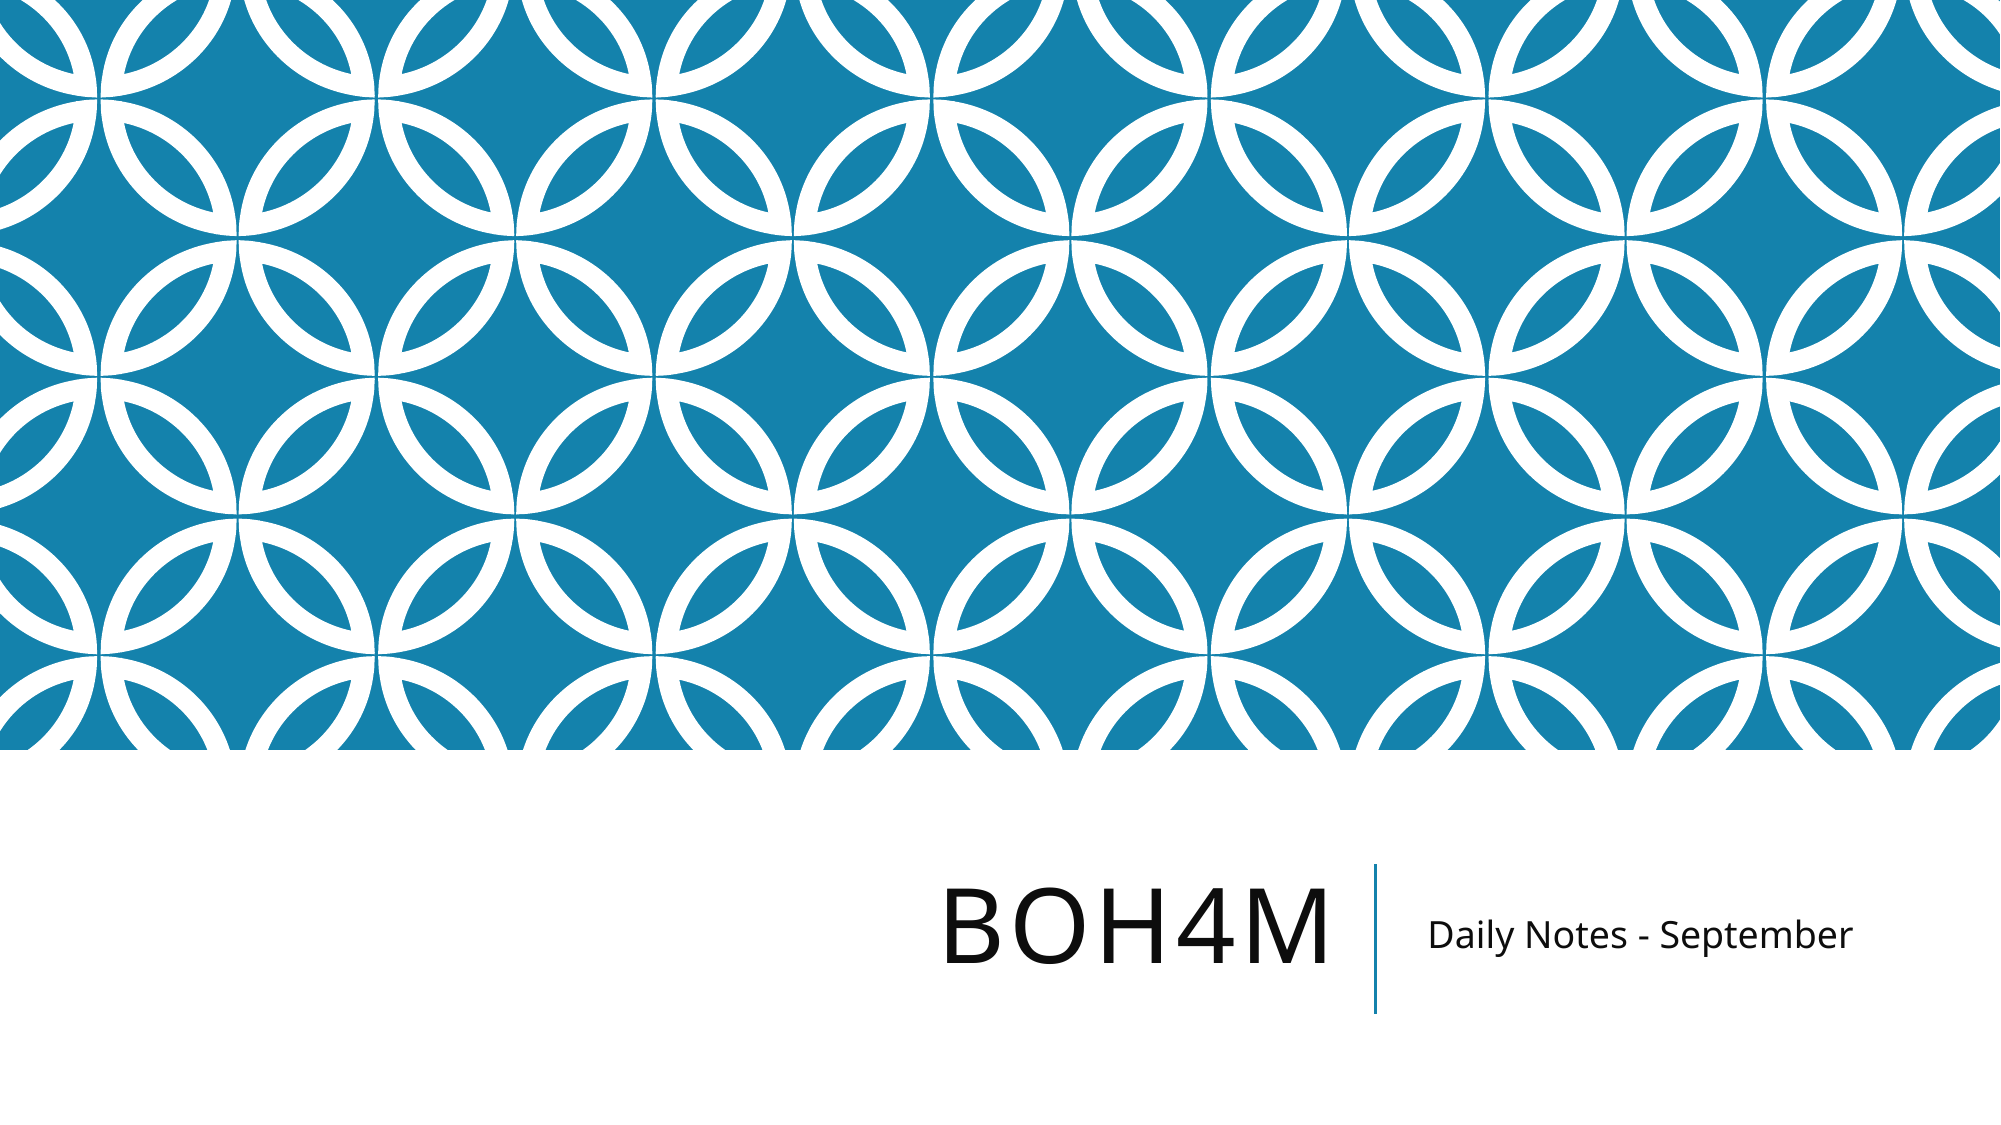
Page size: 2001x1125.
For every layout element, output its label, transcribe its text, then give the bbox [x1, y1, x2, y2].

subtitle Daily Notes - September [1412, 813, 1938, 1054]
title BOH4M [75, 813, 1350, 1054]
